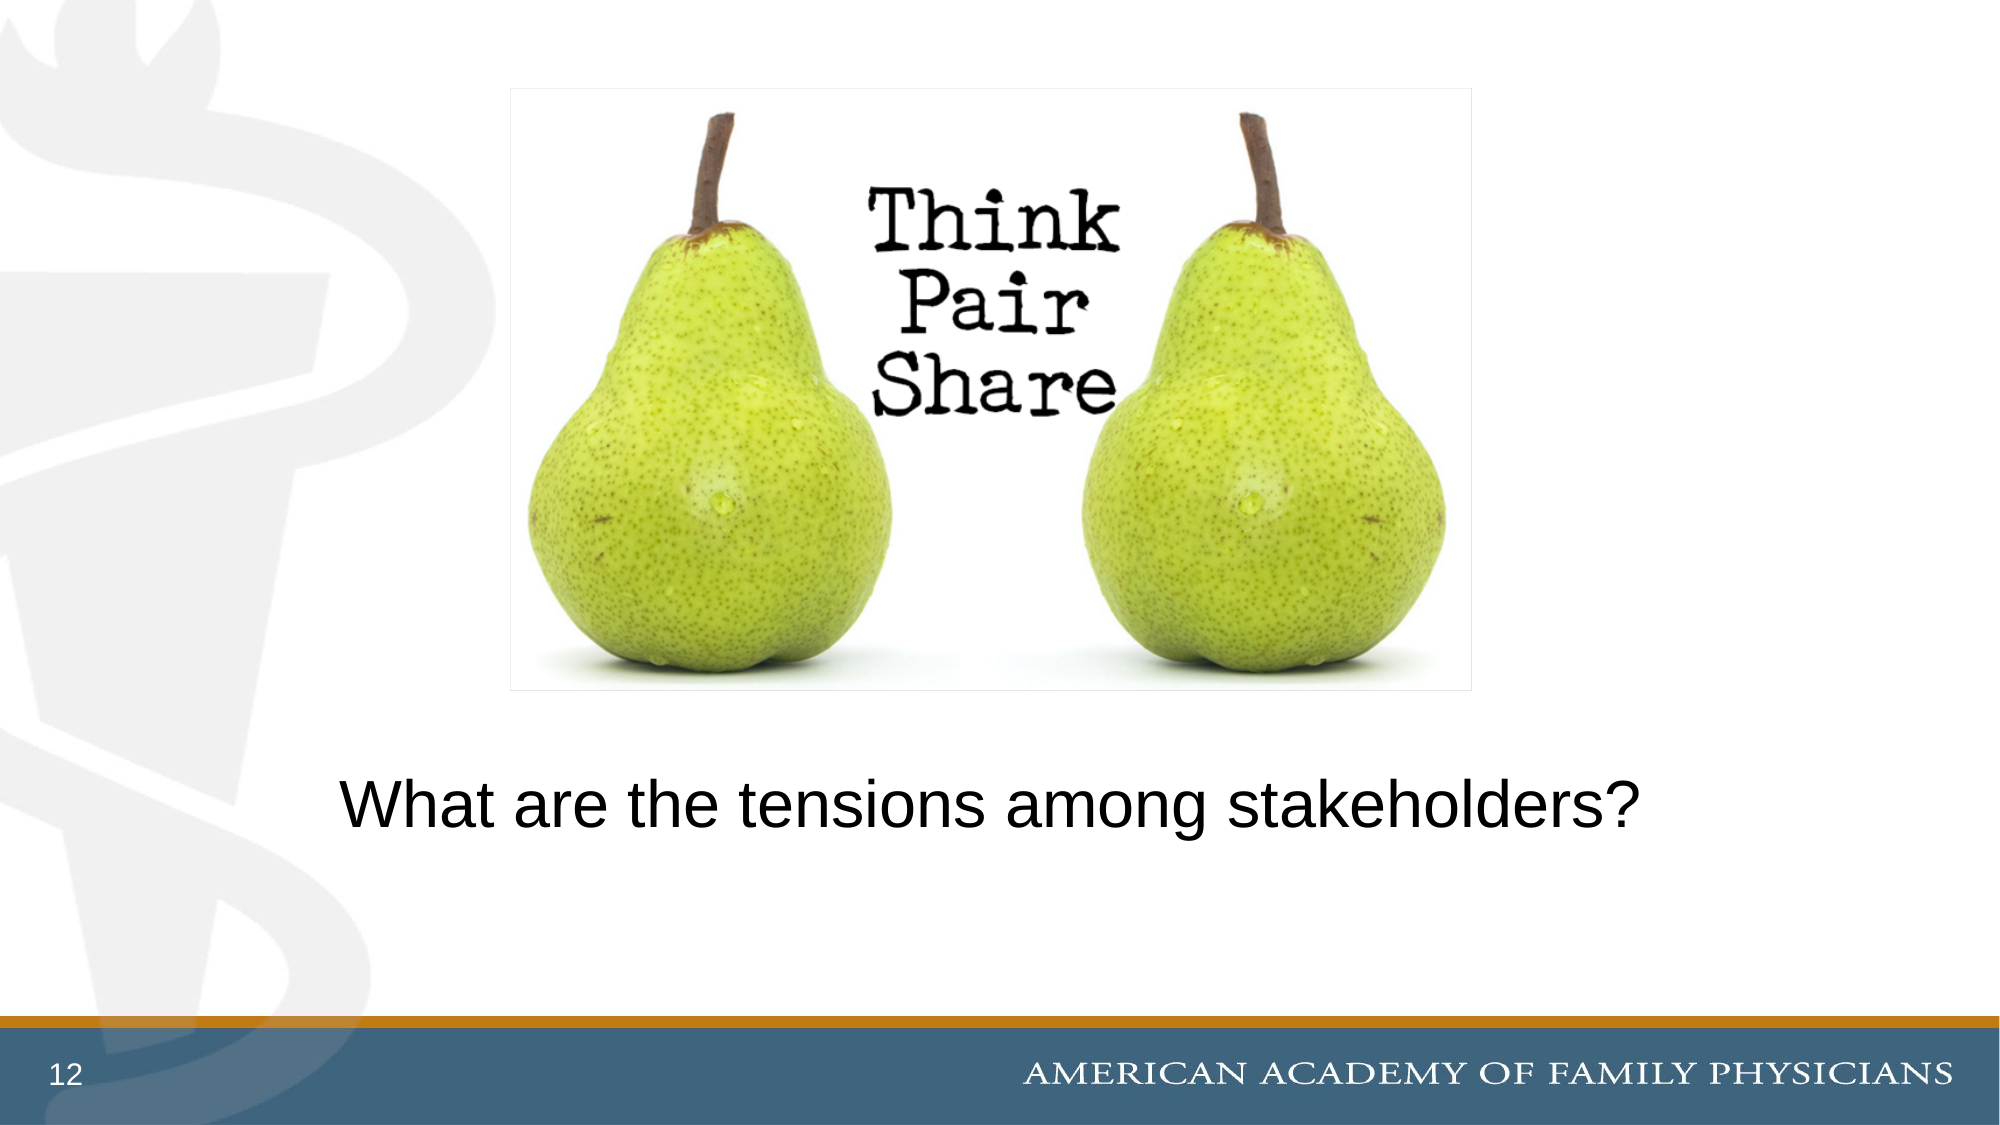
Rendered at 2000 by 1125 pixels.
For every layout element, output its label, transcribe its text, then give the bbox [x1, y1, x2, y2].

slide_number 12 [33, 1046, 150, 1125]
picture [0, 0, 2000, 1125]
text_box What are the tensions among stakeholders? [66, 753, 1917, 907]
